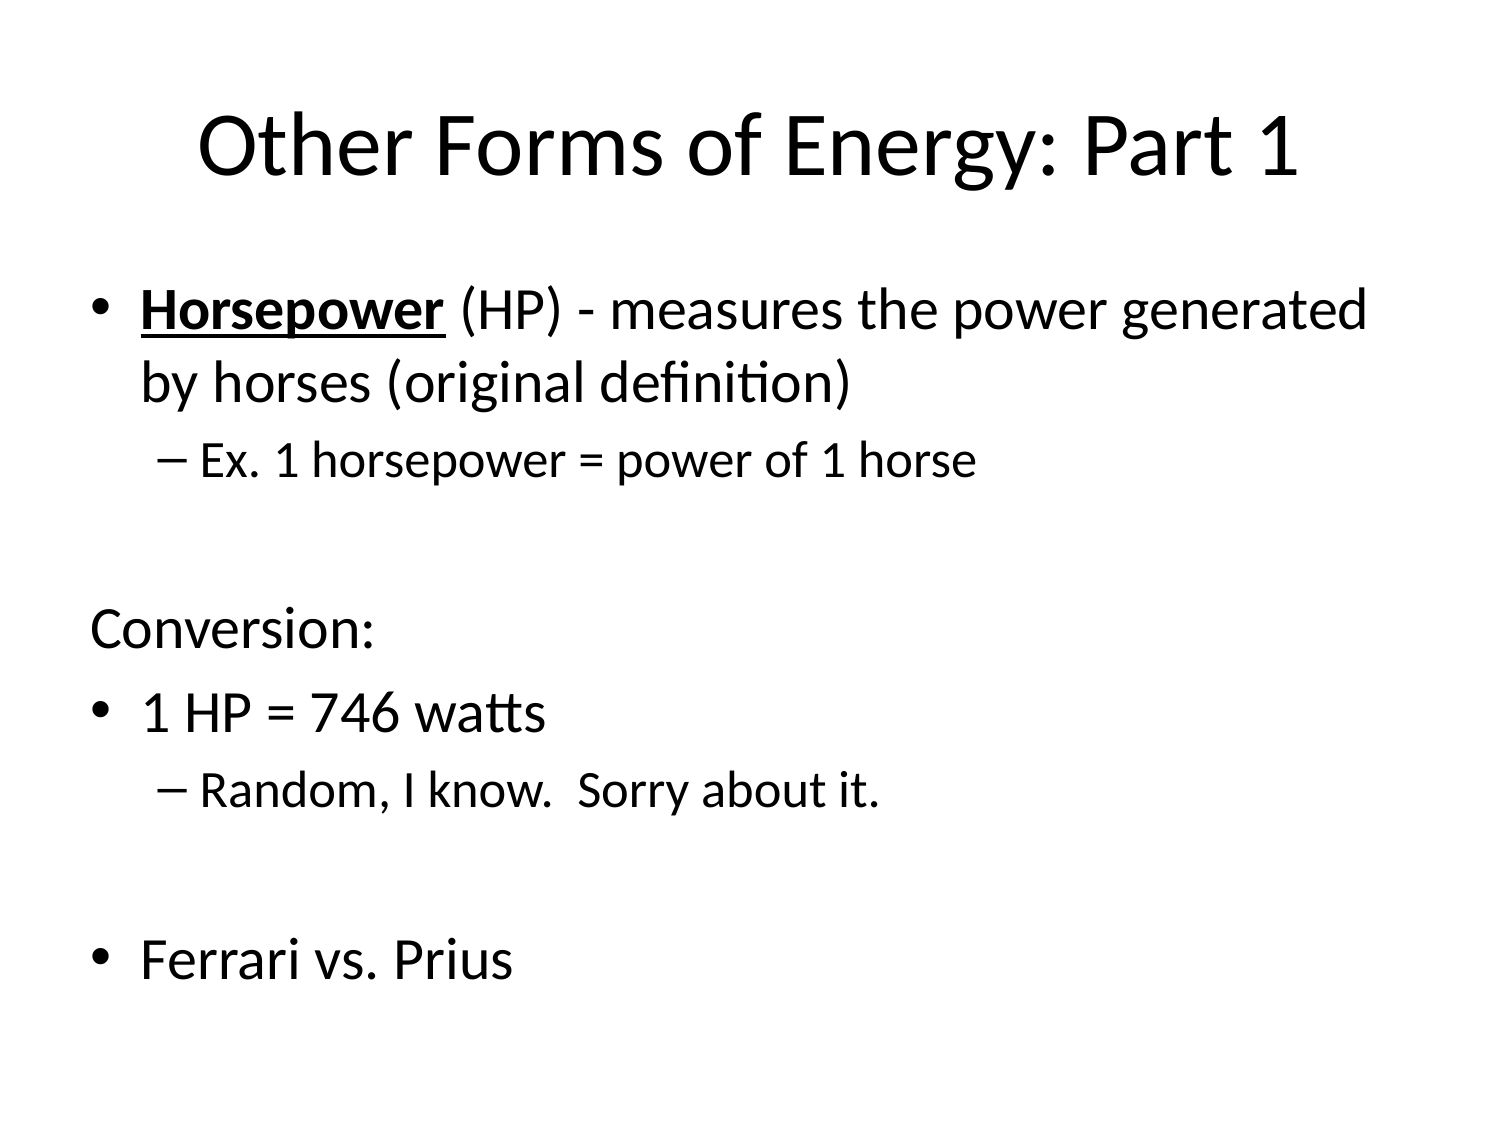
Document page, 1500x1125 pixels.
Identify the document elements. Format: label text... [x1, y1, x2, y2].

title Other Forms of Energy: Part 1 [75, 45, 1425, 233]
list Horsepower (HP) - measures the power generated by horses (original definition) Ex. 1 horsepower = power of 1 horse Conversion: 1 HP = 746 watts Random, I know. Sorry about it. Ferrari vs. Prius [75, 262, 1425, 1005]
